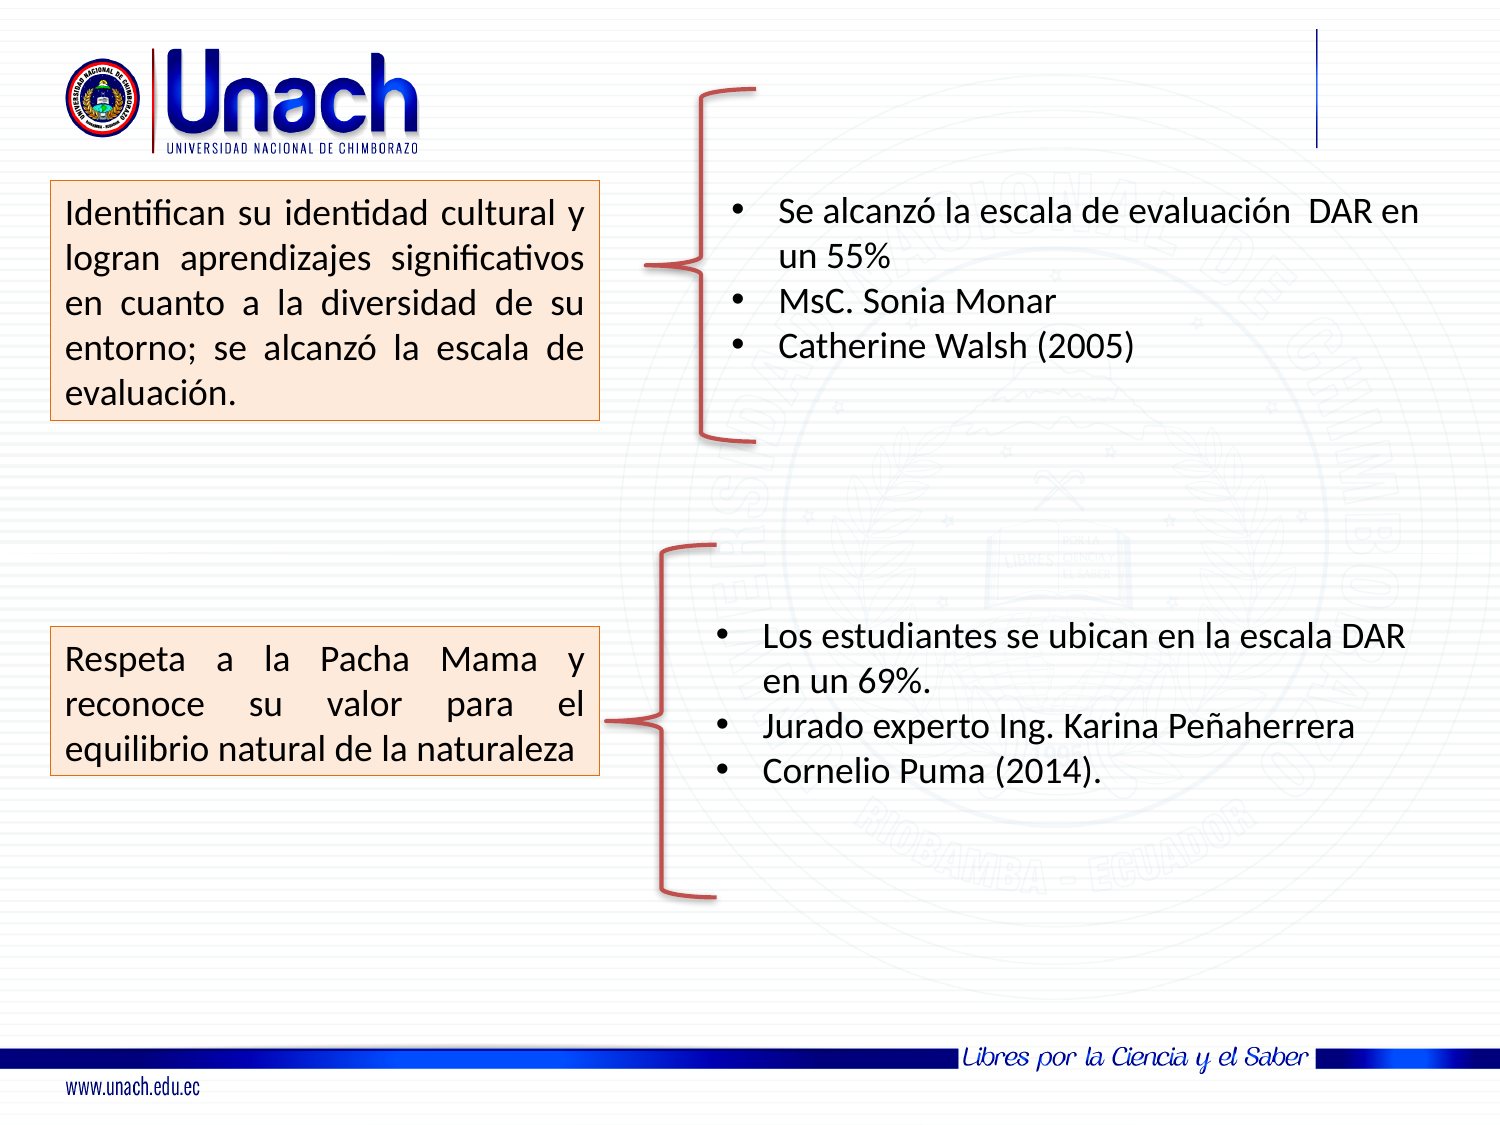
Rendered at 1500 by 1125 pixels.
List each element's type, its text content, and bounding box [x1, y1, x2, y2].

text_box [604, 542, 717, 900]
text_box Los estudiantes se ubican en la escala DAR en un 69%. Jurado experto Ing. Karina Peñaherrera Cornelio Puma (2014). [720, 603, 1451, 799]
text_box Se alcanzó la escala de evaluación DAR en un 55% MsC. Sonia Monar Catherine Walsh (2005) [758, 88, 1473, 374]
text_box Identifican su identidad cultural y logran aprendizajes significativos en cuanto a la diversidad de su entorno; se alcanzó la escala de evaluación. [50, 180, 600, 421]
picture [0, 0, 1500, 1125]
text_box [643, 86, 757, 444]
text_box Respeta a la Pacha Mama y reconoce su valor para el equilibrio natural de la naturaleza [50, 626, 600, 776]
